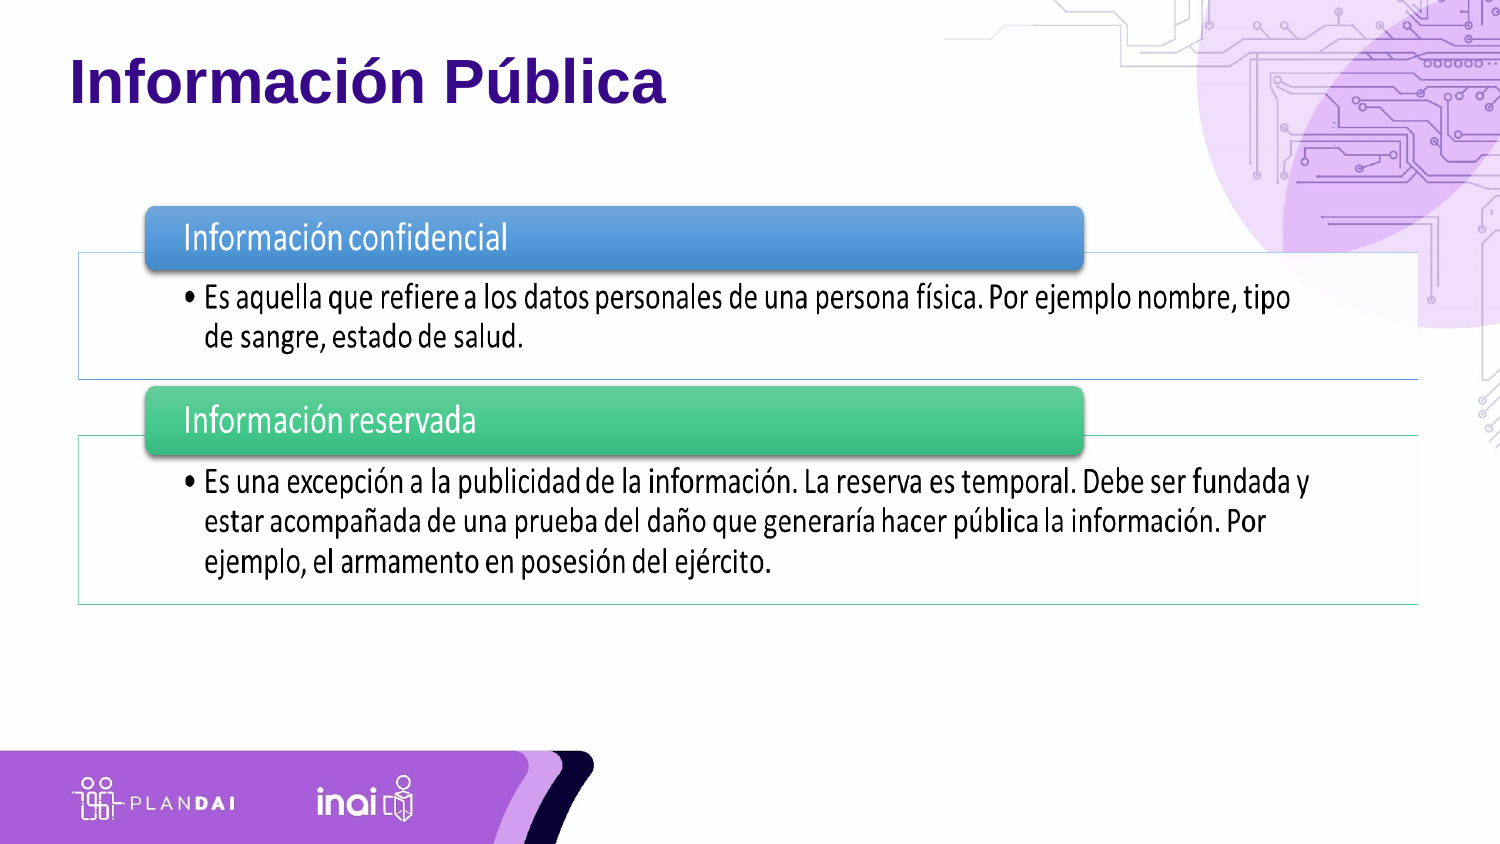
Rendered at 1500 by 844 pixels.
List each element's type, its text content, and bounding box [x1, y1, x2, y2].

picture [0, 0, 1500, 844]
text_box Información Pública [54, 33, 961, 124]
